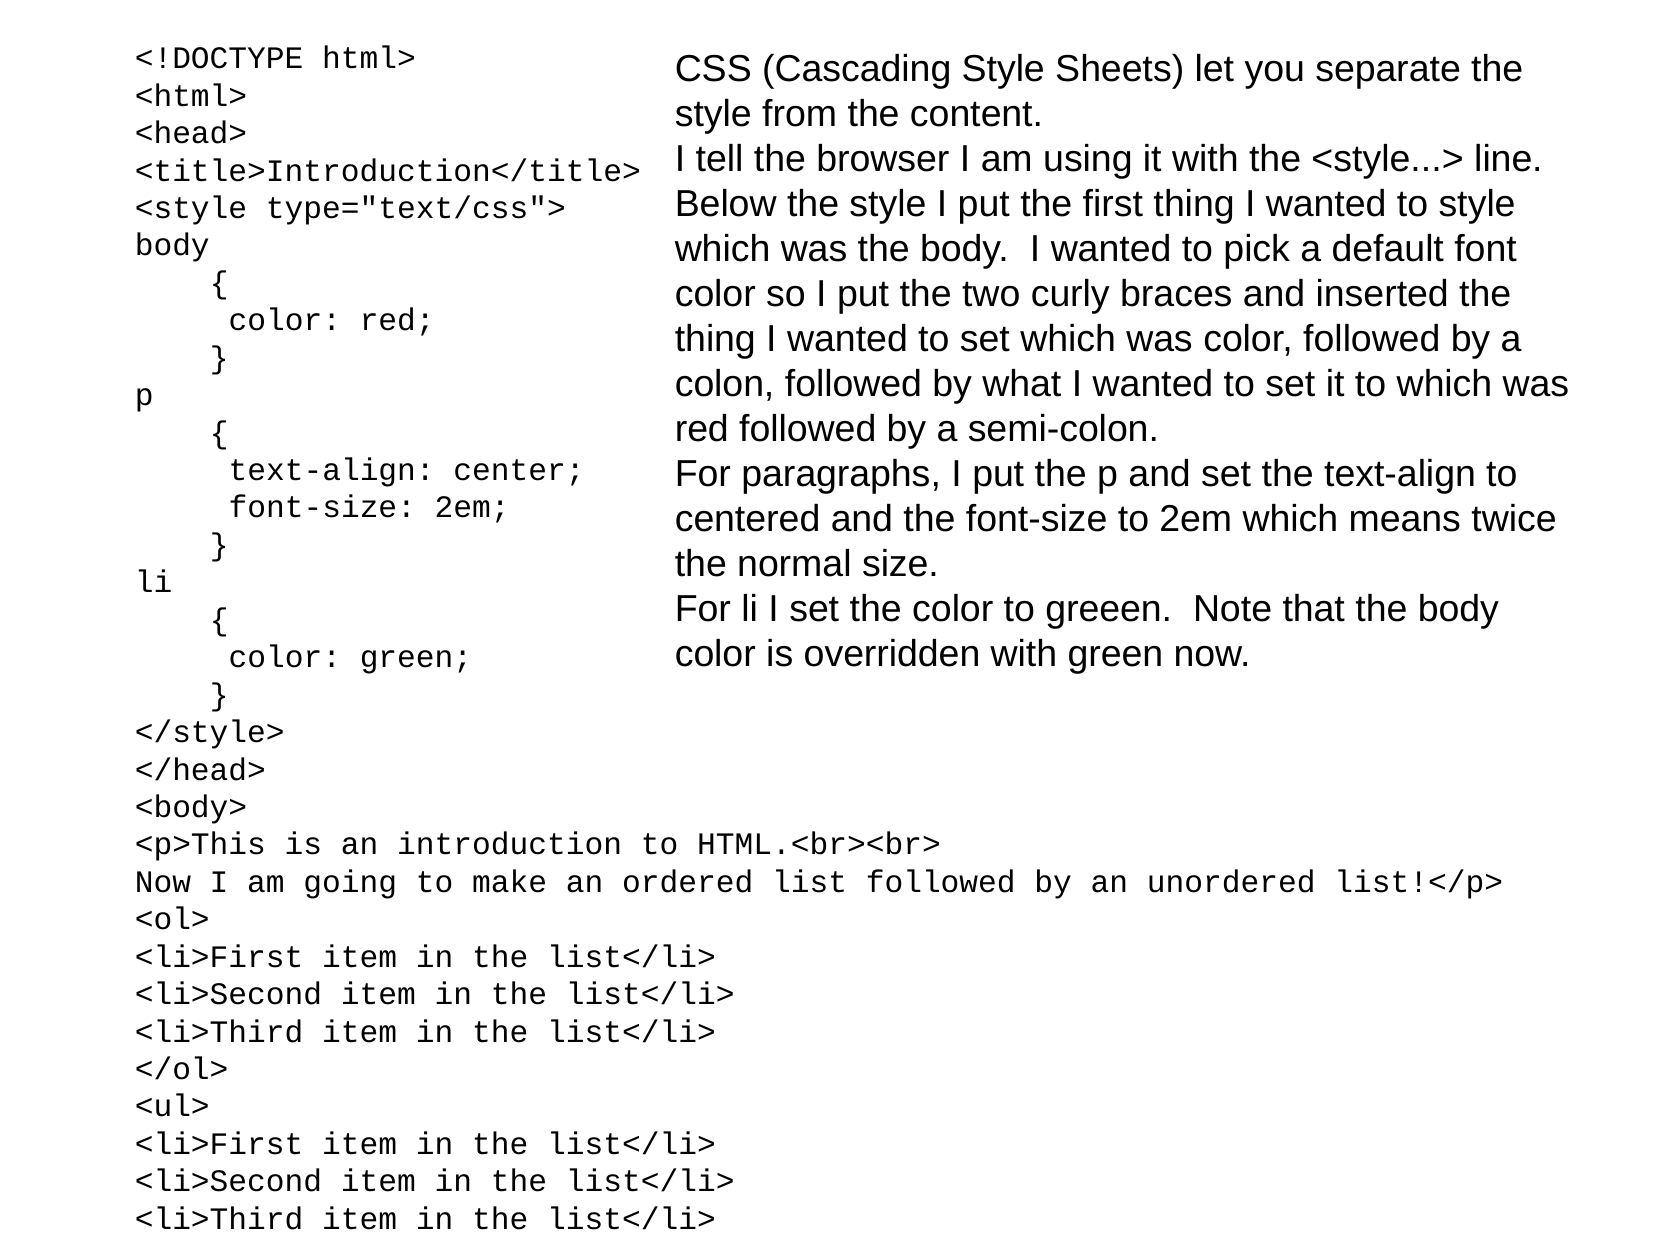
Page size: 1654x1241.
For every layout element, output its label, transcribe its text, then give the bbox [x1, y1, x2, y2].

text_box CSS (Cascading Style Sheets) let you separate the style from the content. I tell the browser I am using it with the <style...> line. Below the style I put the first thing I wanted to style which was the body. I wanted to pick a default font color so I put the two curly braces and inserted the thing I wanted to set which was color, followed by a colon, followed by what I wanted to set it to which was red followed by a semi-colon. For paragraphs, I put the p and set the text-align to centered and the font-size to 2em which means twice the normal size. For li I set the color to greeen. Note that the body color is overridden with green now. [659, 36, 1605, 639]
text_box <!DOCTYPE html> <html> <head> <title>Introduction</title> <style type="text/css"> body { color: red; } p { text-align: center; font-size: 2em; } li { color: green; } </style> </head> <body> <p>This is an introduction to HTML.<br><br> Now I am going to make an ordered list followed by an unordered list!</p> <ol> <li>First item in the list</li> <li>Second item in the list</li> <li>Third item in the list</li> </ol> <ul> <li>First item in the list</li> <li>Second item in the list</li> <li>Third item in the list</li> </ul> </body> </html> [119, 30, 1519, 1228]
